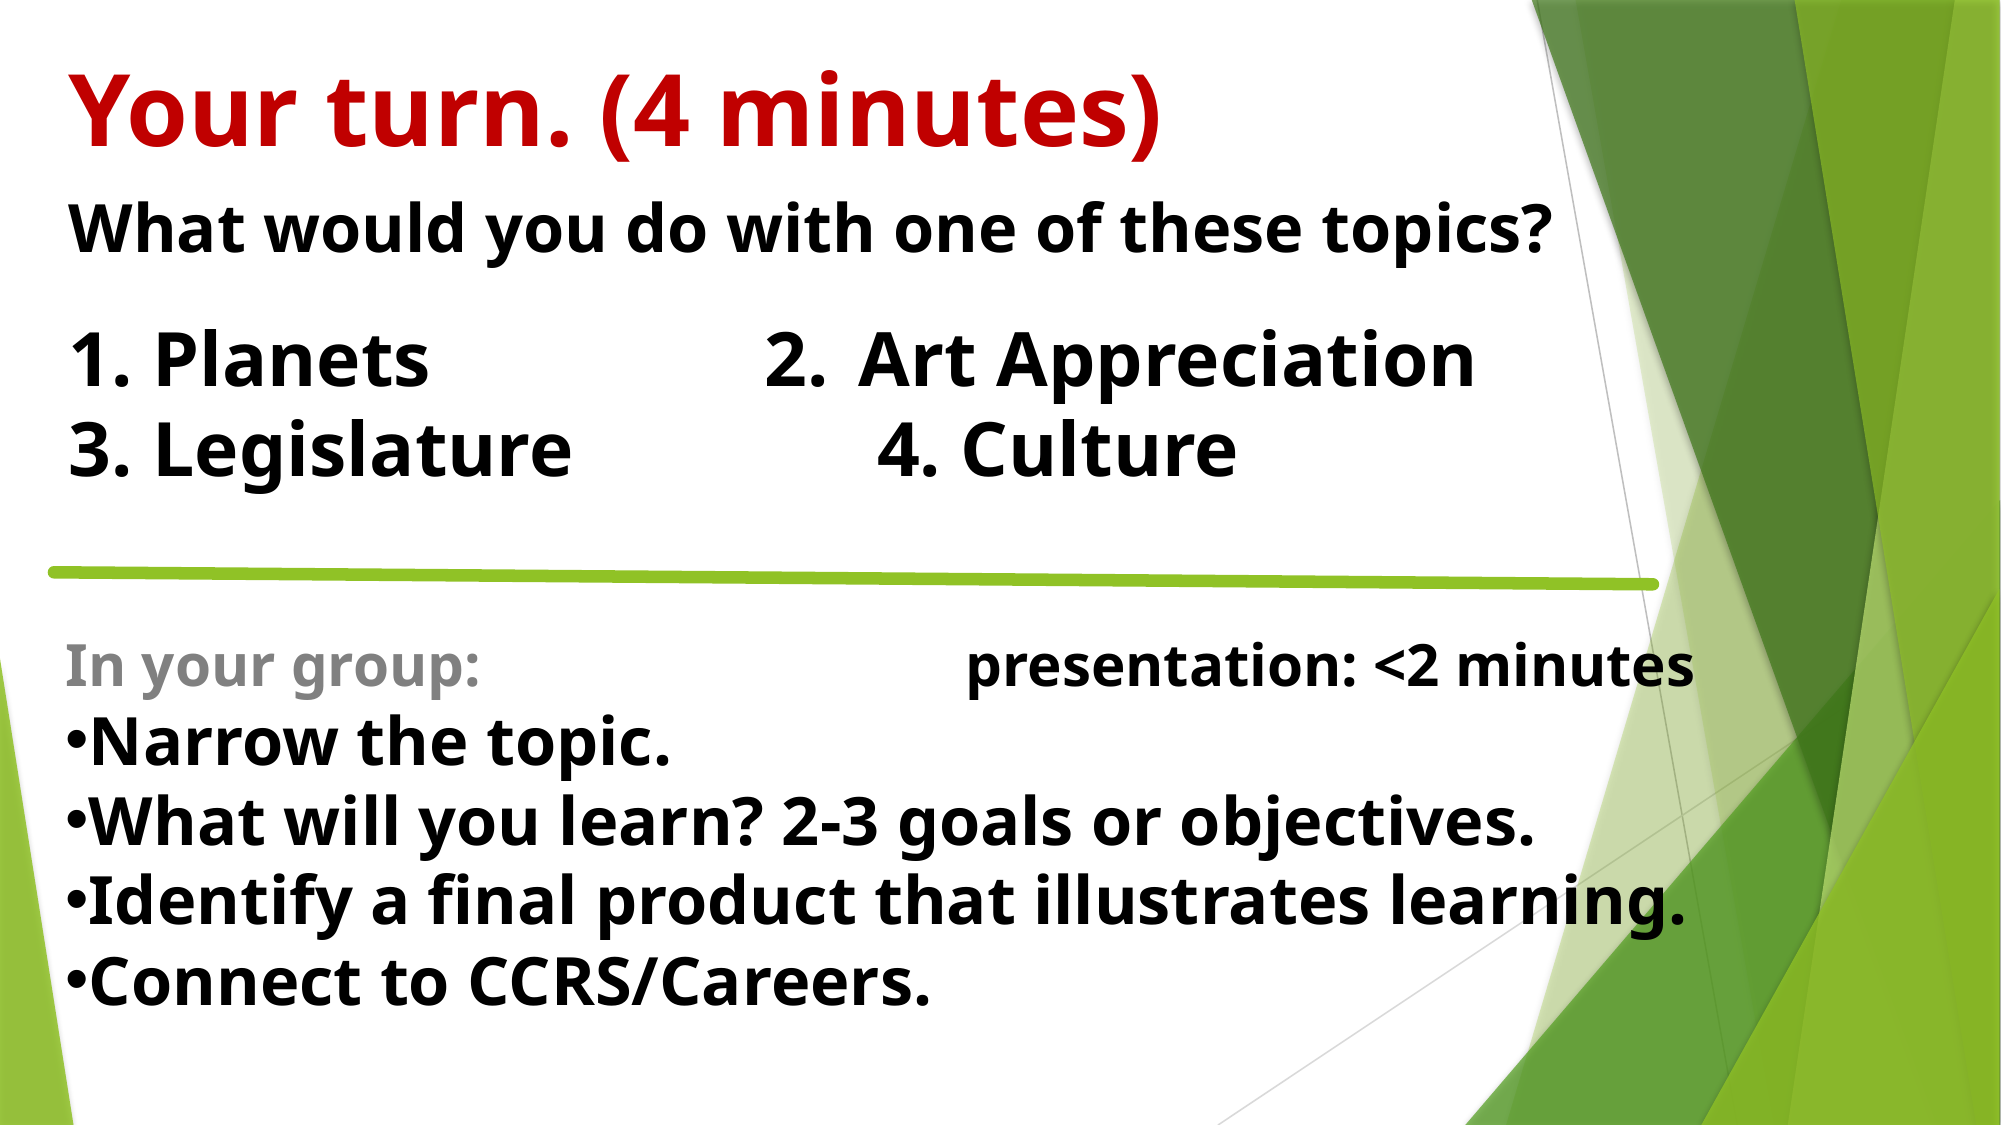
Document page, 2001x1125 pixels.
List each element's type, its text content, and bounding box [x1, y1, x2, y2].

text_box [53, 571, 1654, 585]
text_box In your group: presentation: <2 minutes Narrow the topic. What will you learn? 2-3 goals or objectives. Identify a final product that illustrates learning. Connect to CCRS/Careers. [51, 621, 2000, 1026]
text_box Your turn. (4 minutes) What would you do with one of these topics? 1. Planets 2. Art Appreciation 3. Legislature 4. Culture [53, 38, 1677, 499]
